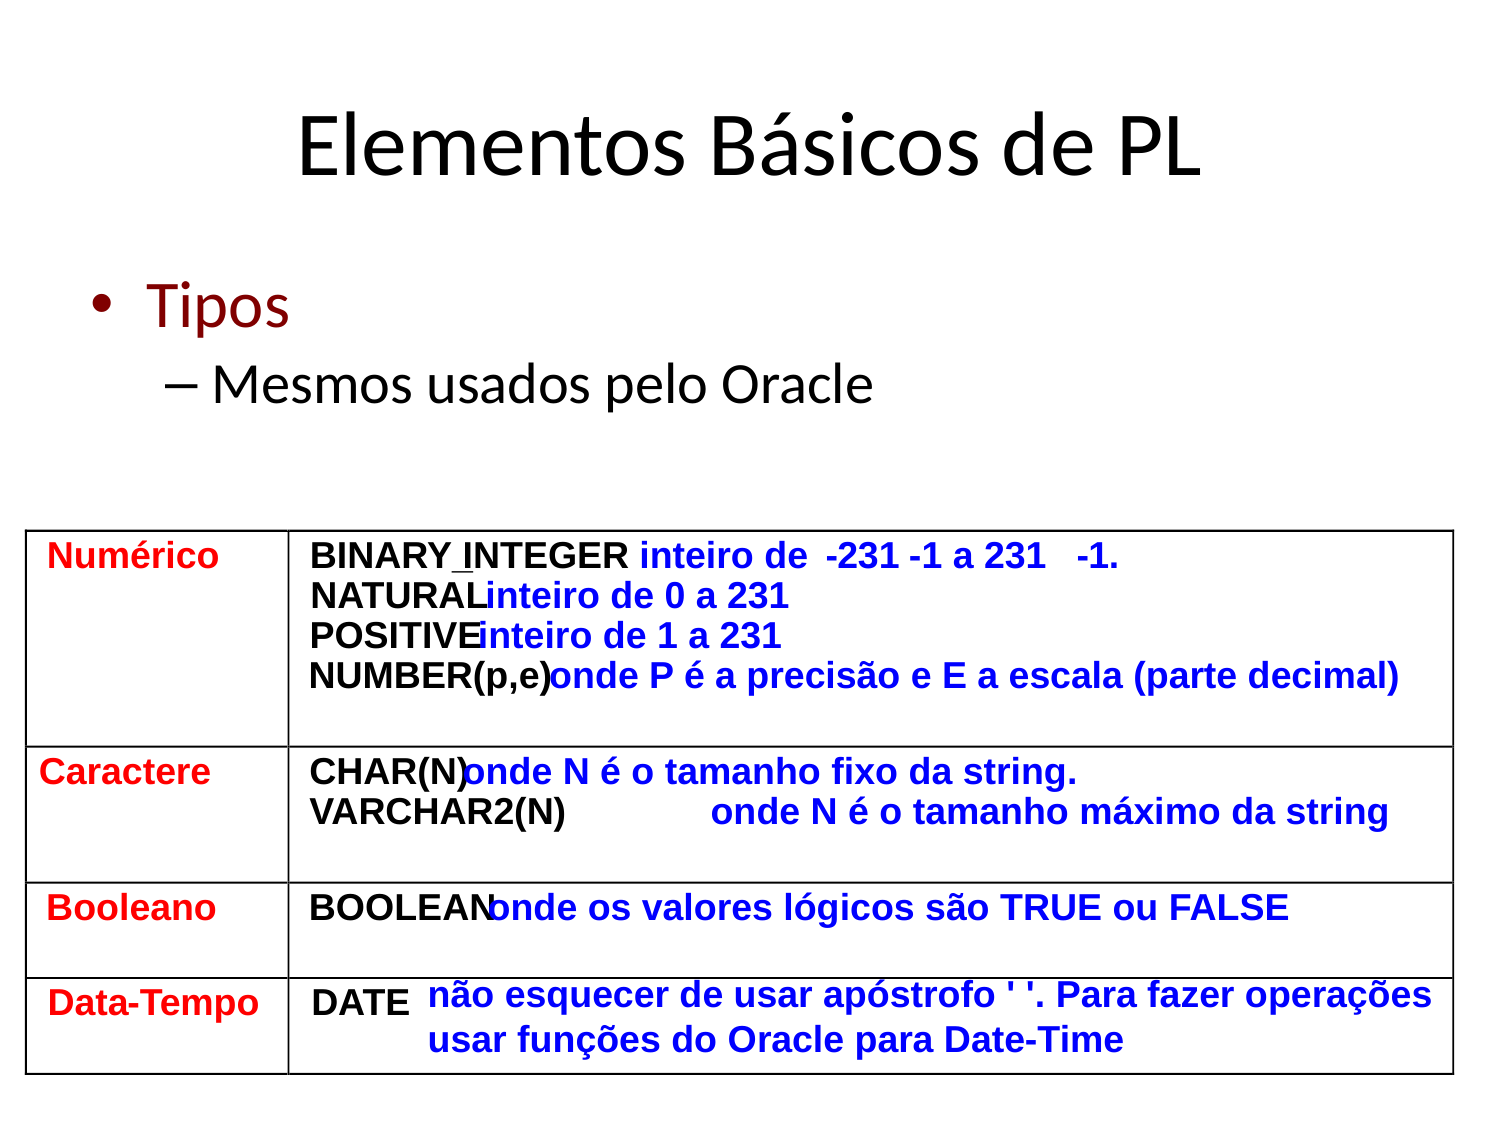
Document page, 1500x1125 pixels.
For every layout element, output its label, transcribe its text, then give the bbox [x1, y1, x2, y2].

title Elementos Básicos de PL [75, 45, 1425, 233]
list Tipos Mesmos usados pelo Oracle [75, 262, 1425, 519]
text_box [24, 521, 1466, 1125]
